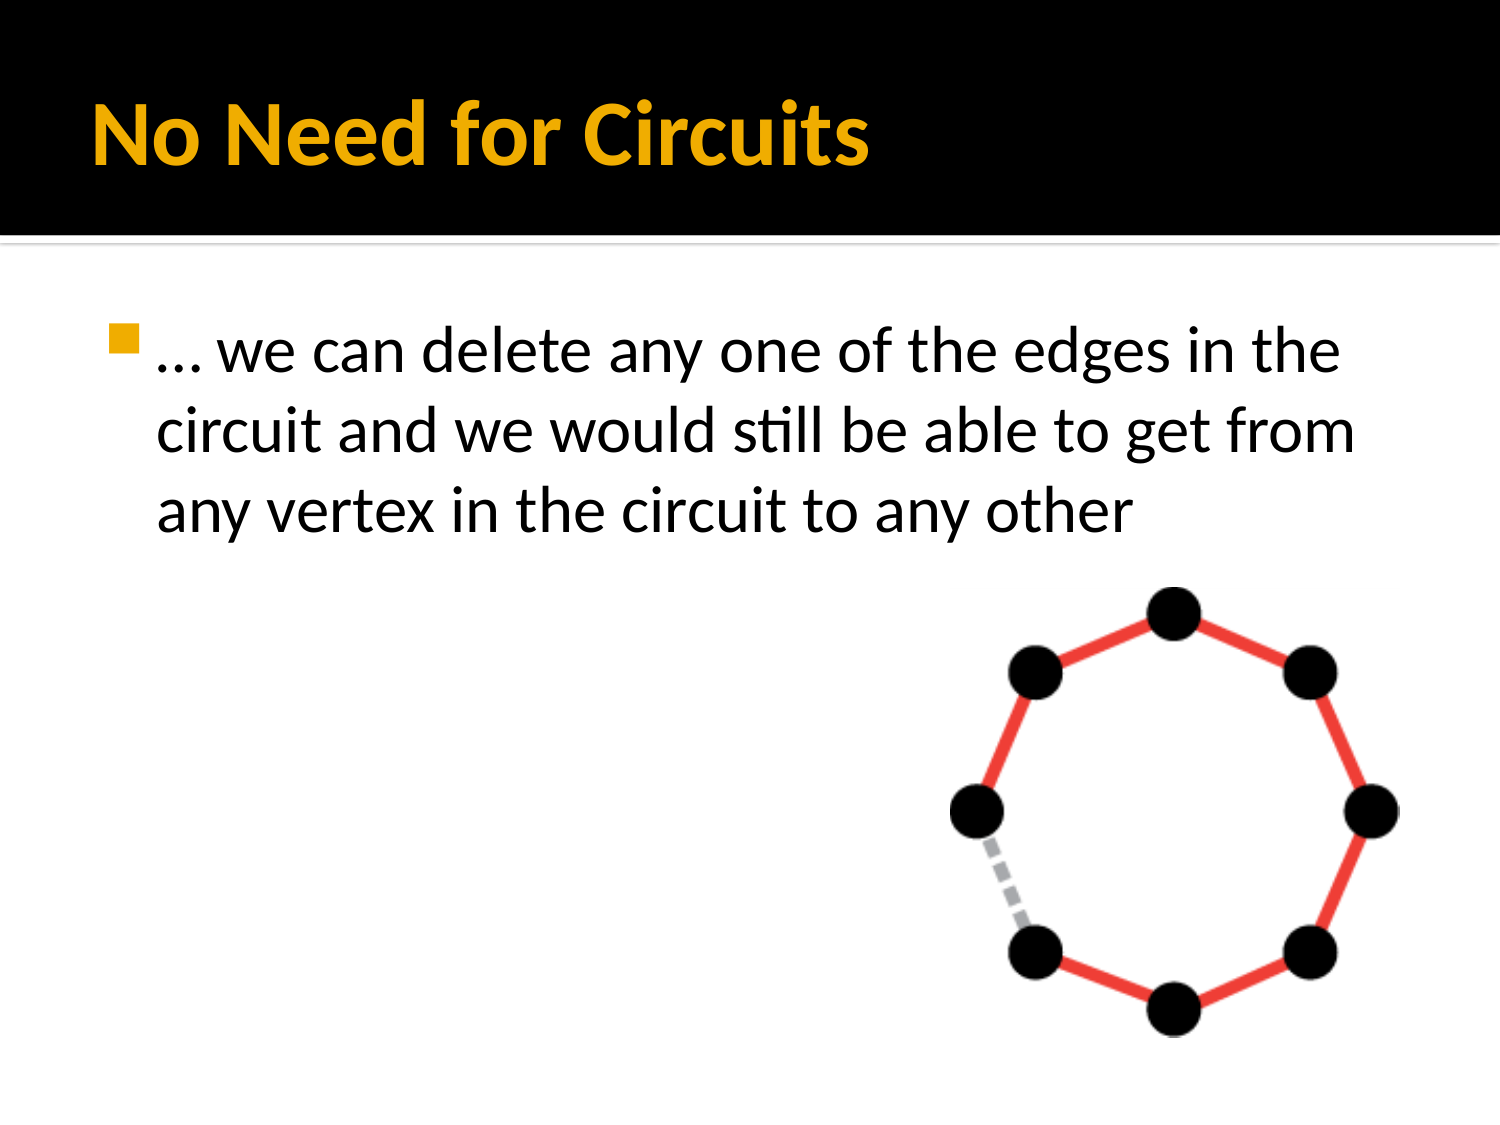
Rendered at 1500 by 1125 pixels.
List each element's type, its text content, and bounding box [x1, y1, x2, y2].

list … we can delete any one of the edges in the circuit and we would still be able to get from any vertex in the circuit to any other [75, 291, 1425, 1050]
title No Need for Circuits [75, 25, 1425, 231]
picture [949, 587, 1400, 1038]
